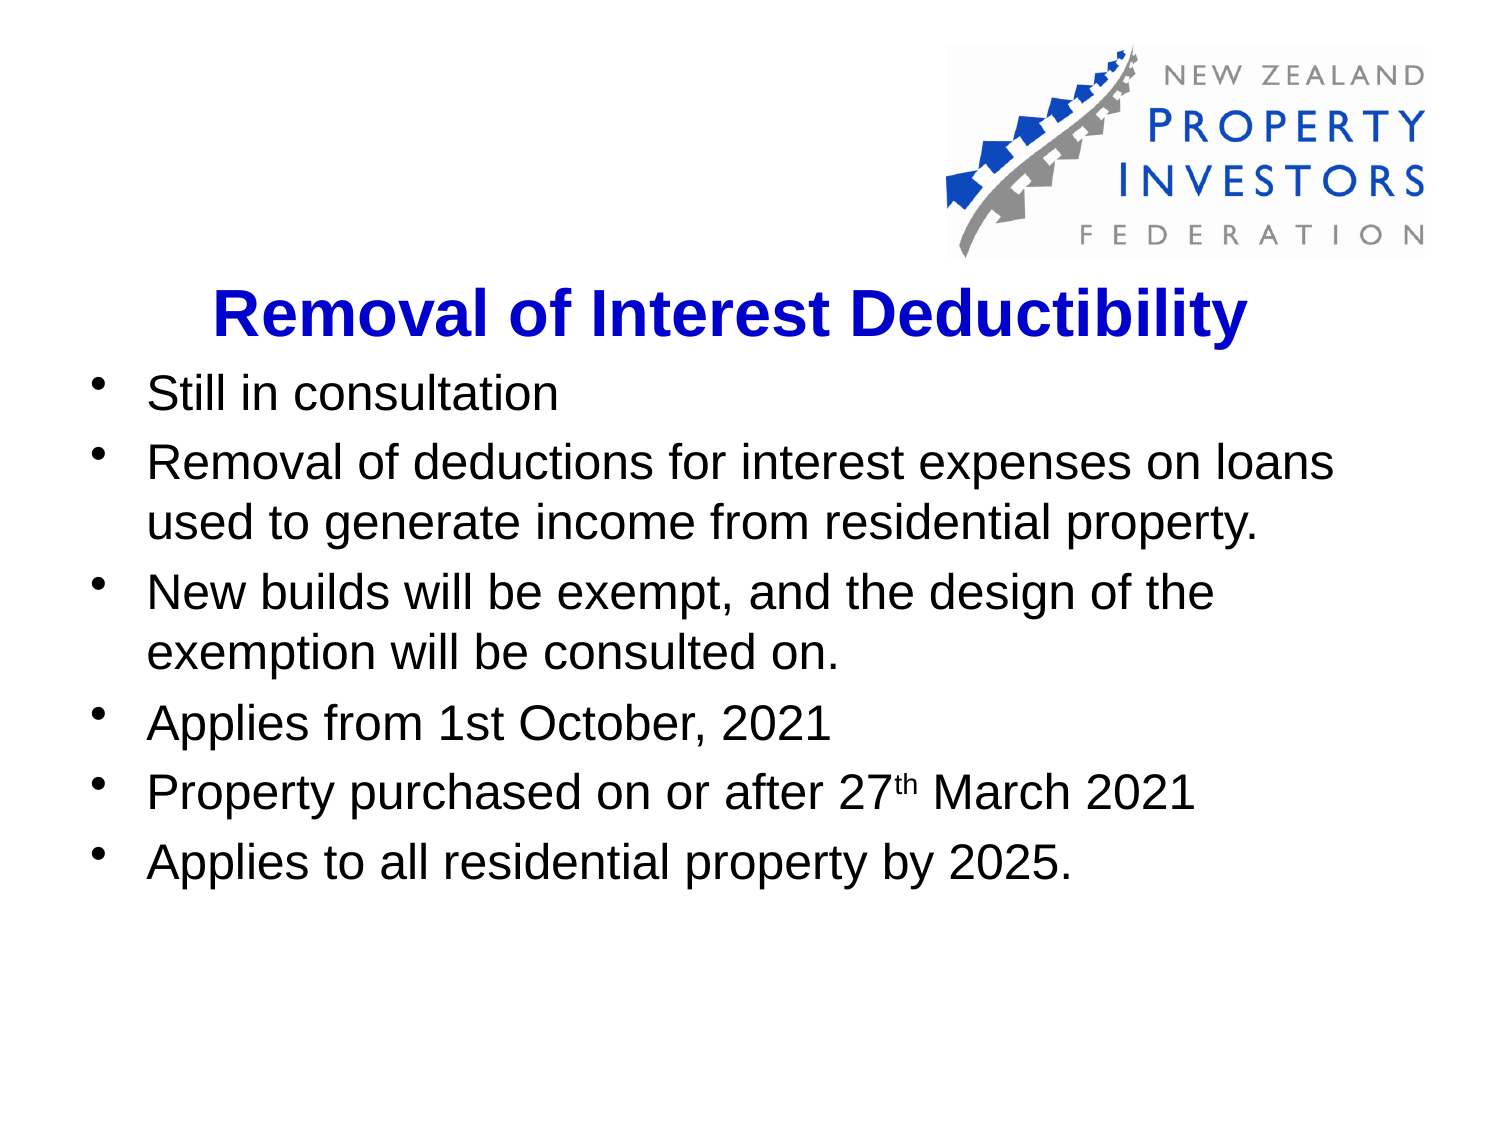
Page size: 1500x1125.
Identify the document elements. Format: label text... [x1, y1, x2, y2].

picture [946, 44, 1425, 258]
list Removal of Interest Deductibility Still in consultation Removal of deductions for interest expenses on loans used to generate income from residential property. New builds will be exempt, and the design of the exemption will be consulted on. Applies from 1st October, 2021 Property purchased on or after 27th March 2021 Applies to all residential property by 2025. [74, 262, 1426, 1006]
